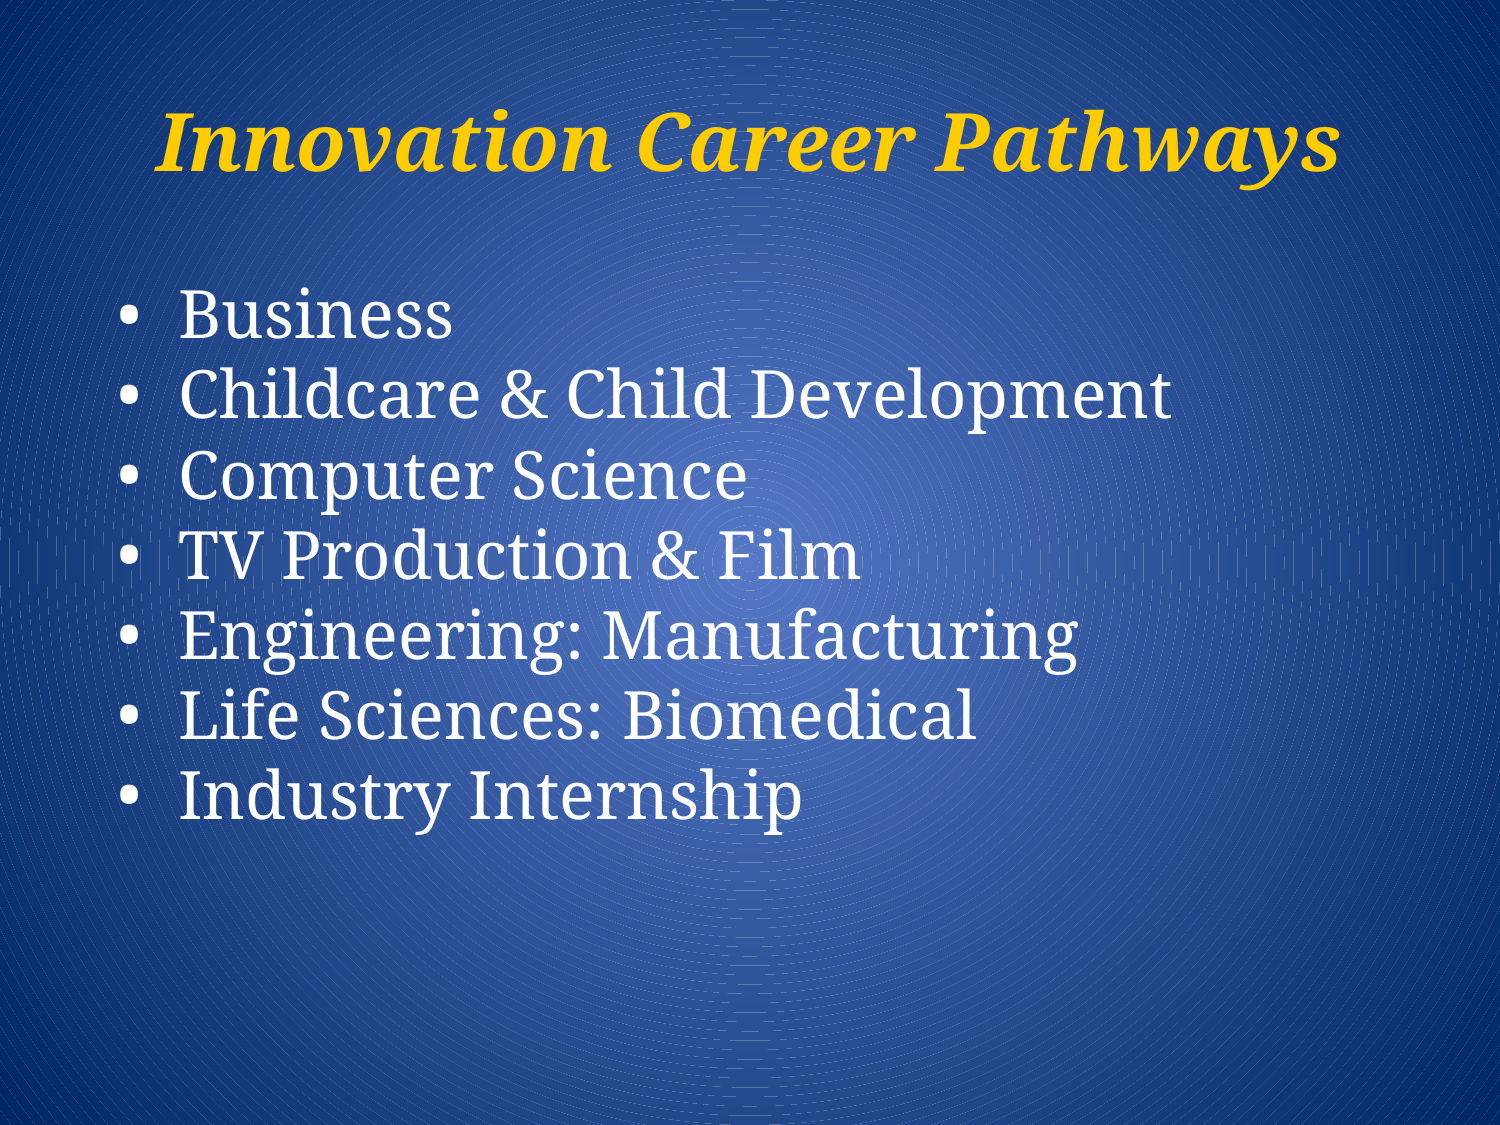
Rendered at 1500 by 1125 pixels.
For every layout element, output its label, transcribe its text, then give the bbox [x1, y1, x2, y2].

title Innovation Career Pathways [75, 45, 1425, 233]
list Business Childcare & Child Development Computer Science TV Production & Film Engineering: Manufacturing Life Sciences: Biomedical Industry Internship [88, 264, 1438, 1008]
